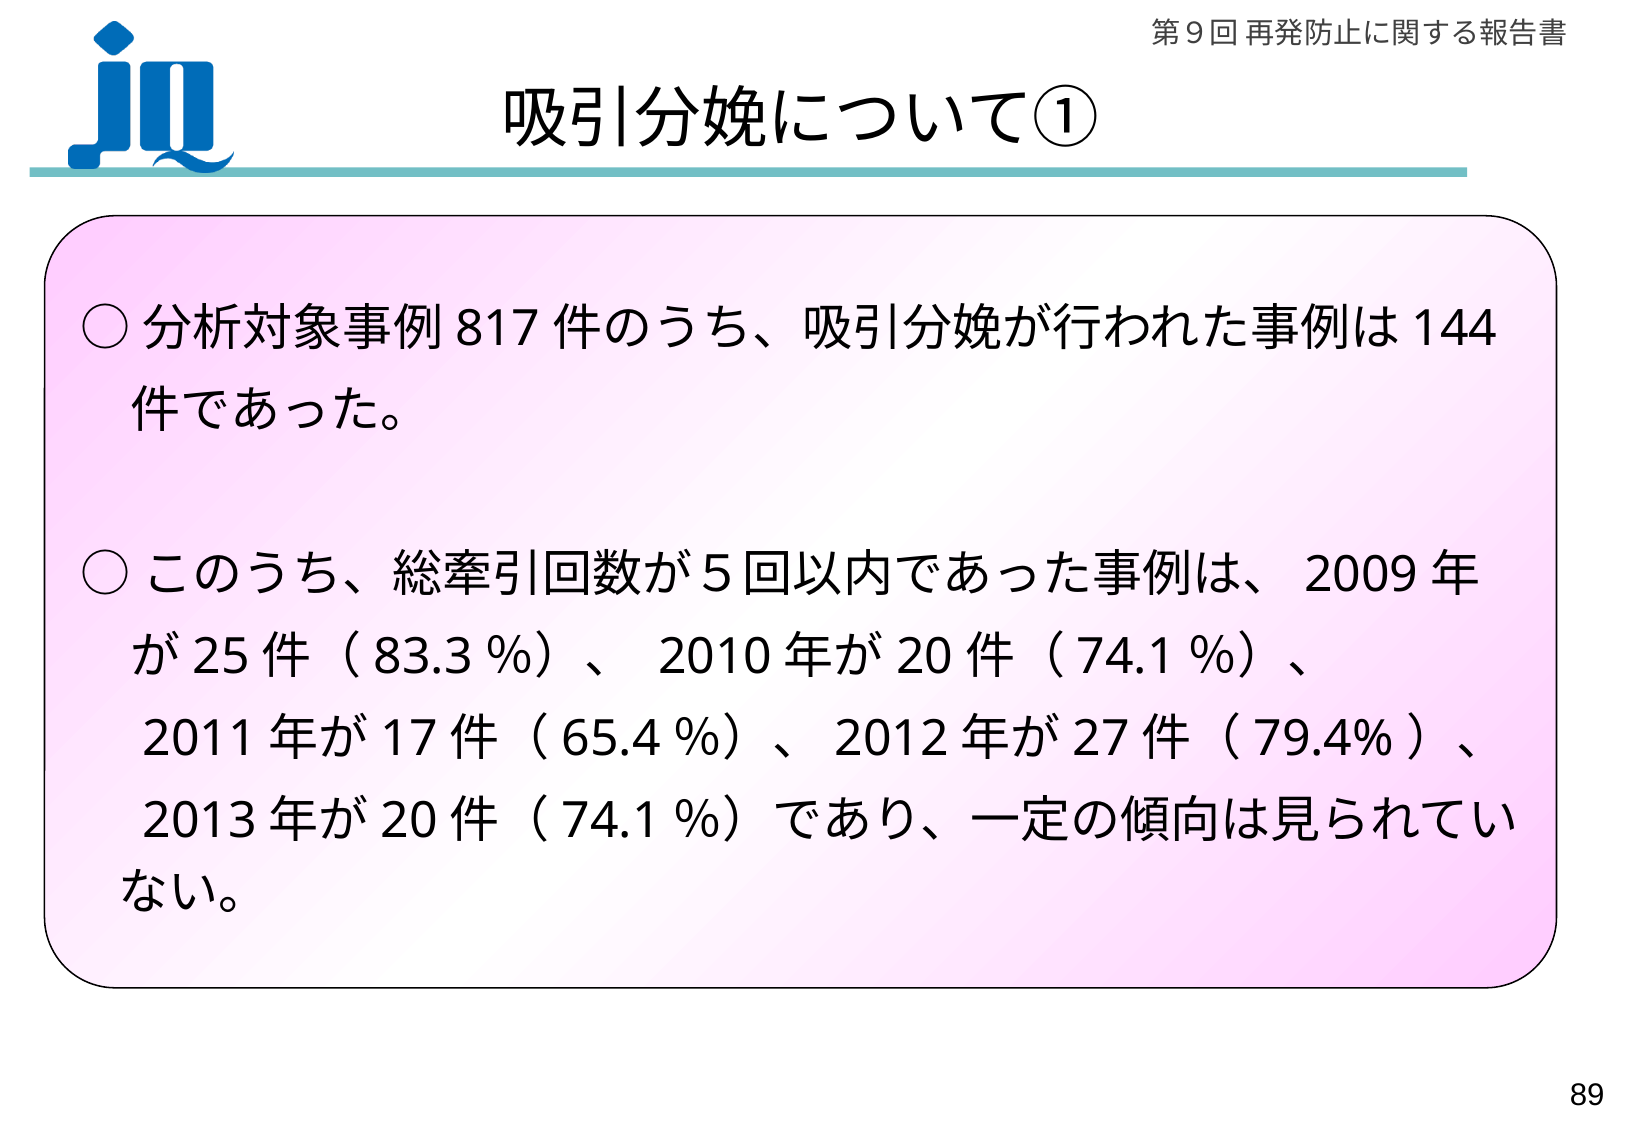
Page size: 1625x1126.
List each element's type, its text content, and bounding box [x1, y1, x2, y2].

text_box ○分析対象事例817件のうち、吸引分娩が行われた事例は144 件であった。 ○このうち、総牽引回数が５回以内であった事例は、2009年 が25件（83.3％）、 2010年が20件（74.1％）、 2011年が17件（65.4％）、2012年が27件（79.4%）、 2013年が20件（74.1％）であり、一定の傾向は見られていない。 [44, 215, 1557, 988]
picture [68, 21, 234, 173]
title 吸引分娩について① [481, 66, 1120, 164]
slide_number 88 [1241, 1066, 1621, 1126]
